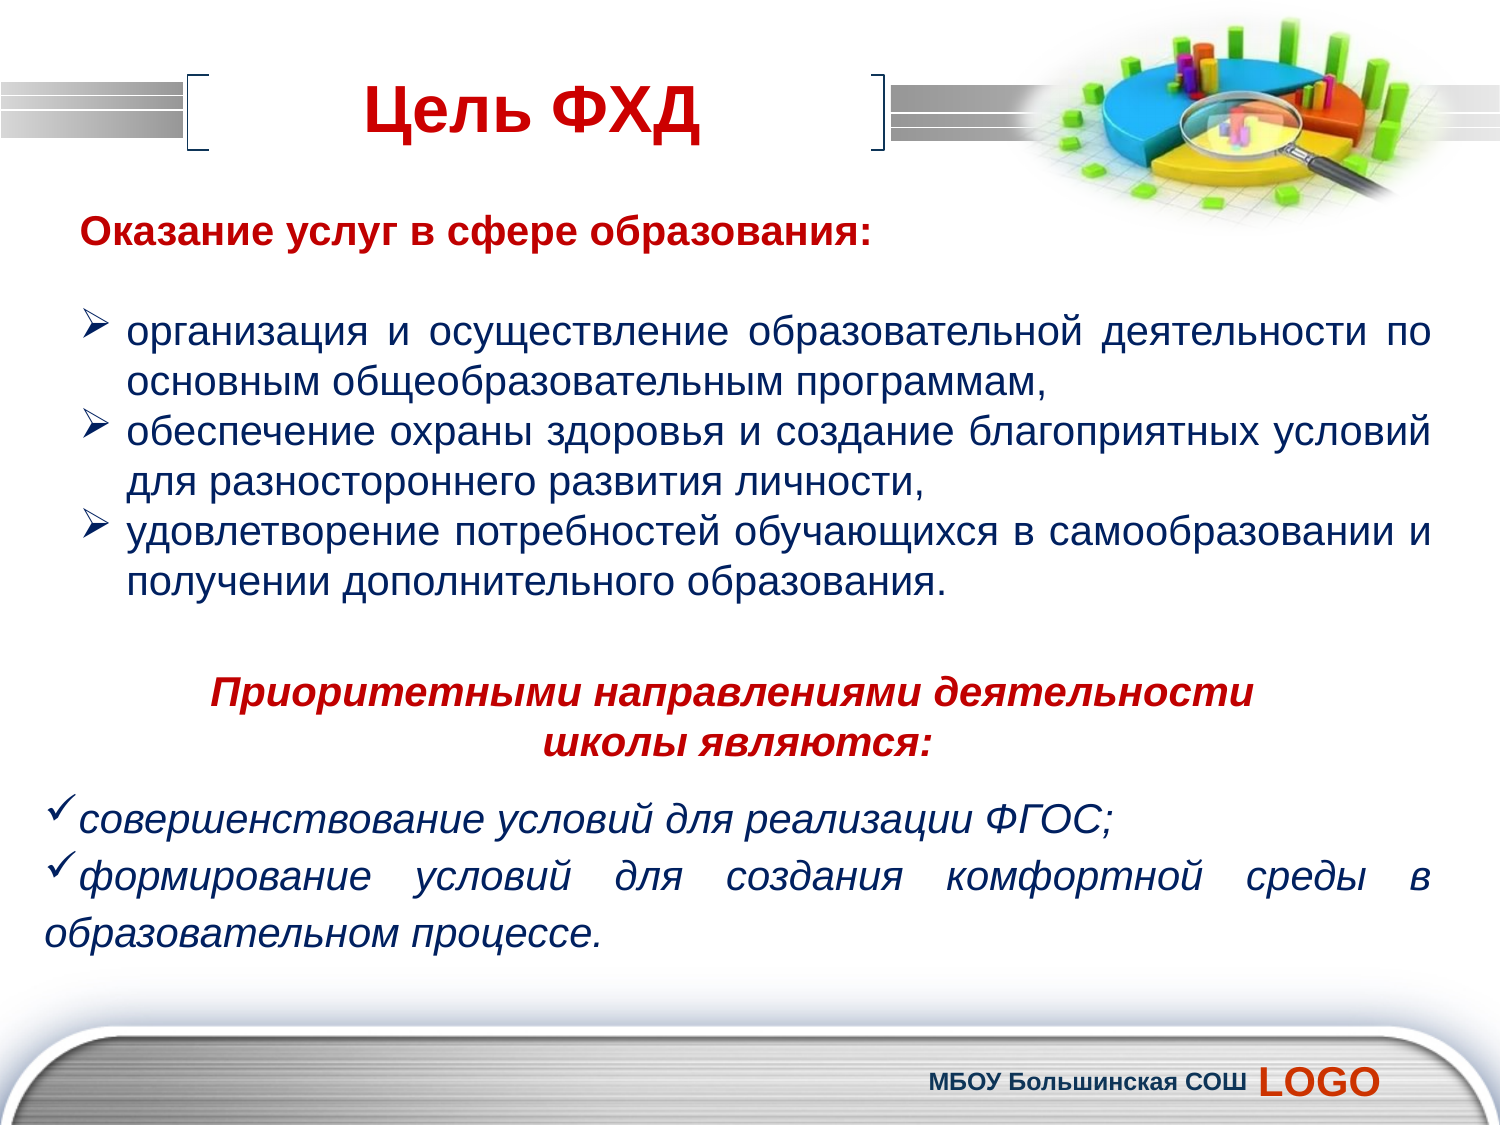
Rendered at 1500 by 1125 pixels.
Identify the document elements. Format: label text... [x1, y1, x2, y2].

footer МБОУ Большинская СОШ [887, 1057, 1263, 1111]
text_box Приоритетными направлениями деятельности школы являются: совершенствование условий для реализации ФГОС; формирование условий для создания комфортной среды в образовательном процессе. [29, 657, 1447, 963]
picture [0, 0, 1500, 1125]
text_box Цель ФХД [194, 66, 870, 147]
text_box Оказание услуг в сфере образования: организация и осуществление образовательной деятельности по основным общеобразовательным программам, обеспечение охраны здоровья и создание благоприятных условий для разностороннего развития личности, удовлетворение потребностей обучающихся в самообразовании и получении дополнительного образования. [64, 196, 1447, 612]
